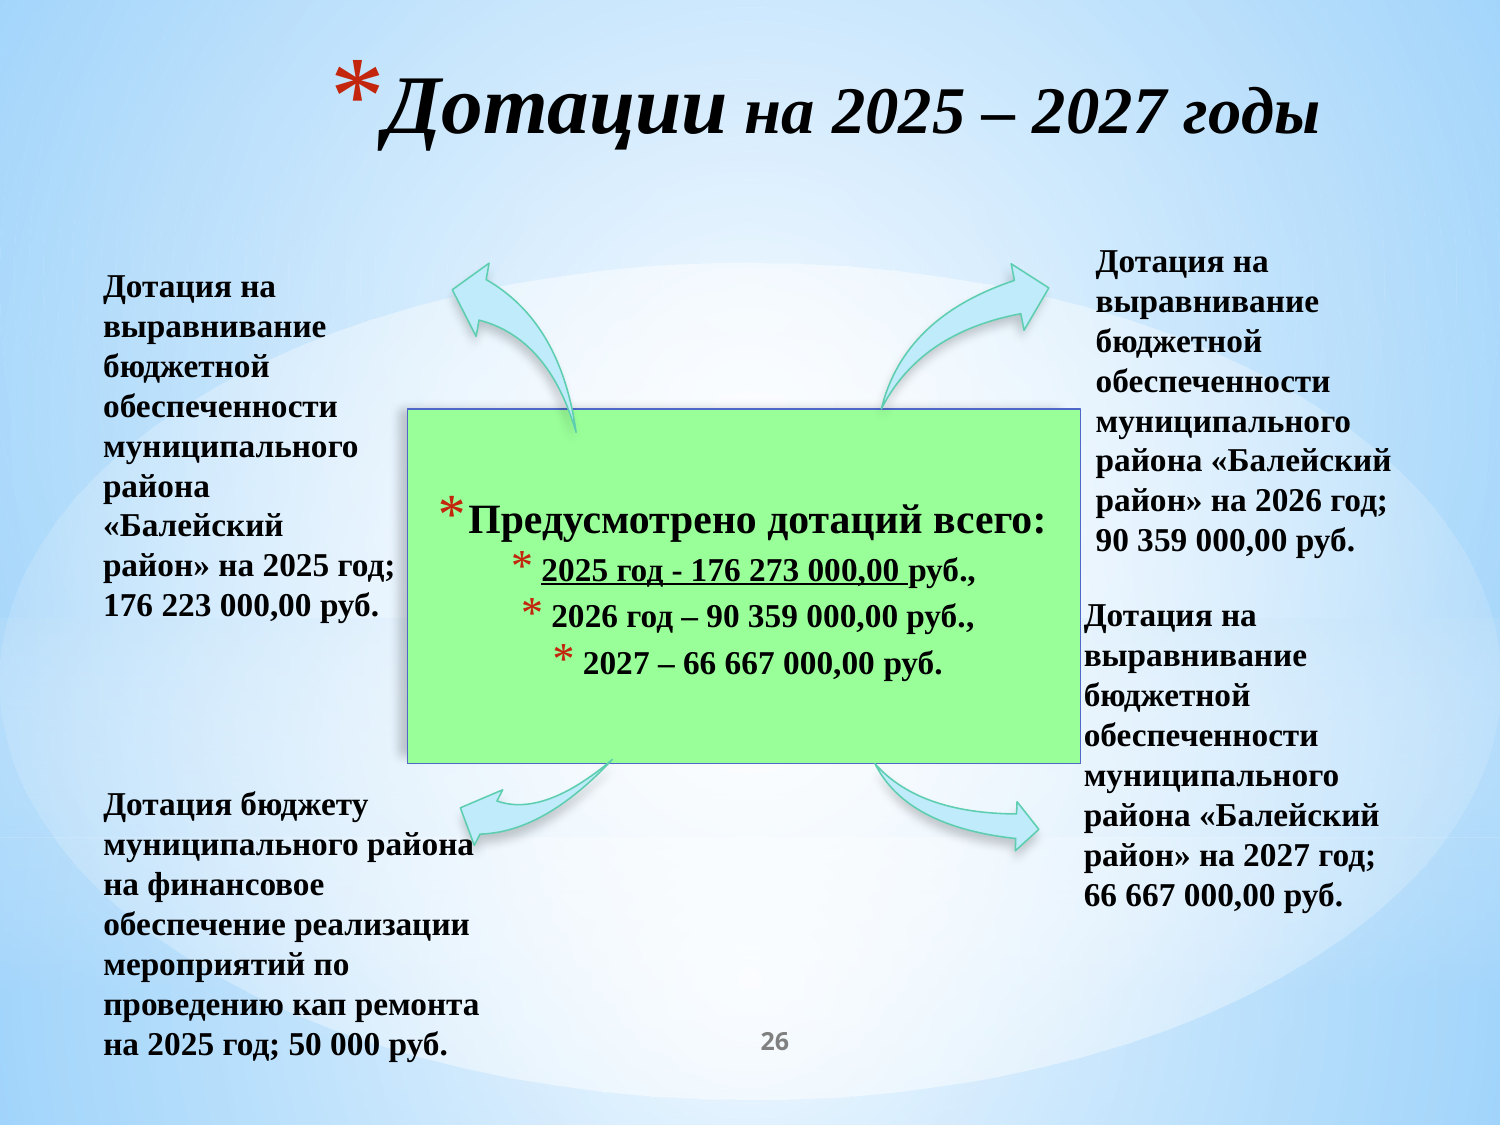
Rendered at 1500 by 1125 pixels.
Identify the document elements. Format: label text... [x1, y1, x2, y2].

slide_number 26 [624, 1012, 925, 1073]
text_box [880, 263, 1050, 410]
text_box Дотация на выравнивание бюджетной обеспеченности муниципального района «Балейский район» на 2025 год; 176 223 000,00 руб. [88, 256, 413, 671]
text_box [451, 262, 577, 434]
text_box [459, 758, 613, 847]
text_box Дотация бюджету муниципального района на финансовое обеспечение реализации мероприятий по проведению кап ремонта на 2025 год; 50 000 руб. [88, 775, 526, 1070]
text_box [874, 763, 1040, 852]
text_box Дотация на выравнивание бюджетной обеспеченности муниципального района «Балейский район» на 2026 год; 90 359 000,00 руб. [1080, 231, 1412, 586]
title Дотации на 2025 – 2027 годы [289, 42, 1363, 149]
list Предусмотрено дотаций всего: 2025 год - 176 273 000,00 руб., 2026 год – 90 359 000,00 руб., 2027 – 66 667 000,00 руб. [407, 408, 1080, 764]
text_box Дотация на выравнивание бюджетной обеспеченности муниципального района «Балейский район» на 2027 год; 66 667 000,00 руб. [1068, 586, 1459, 961]
